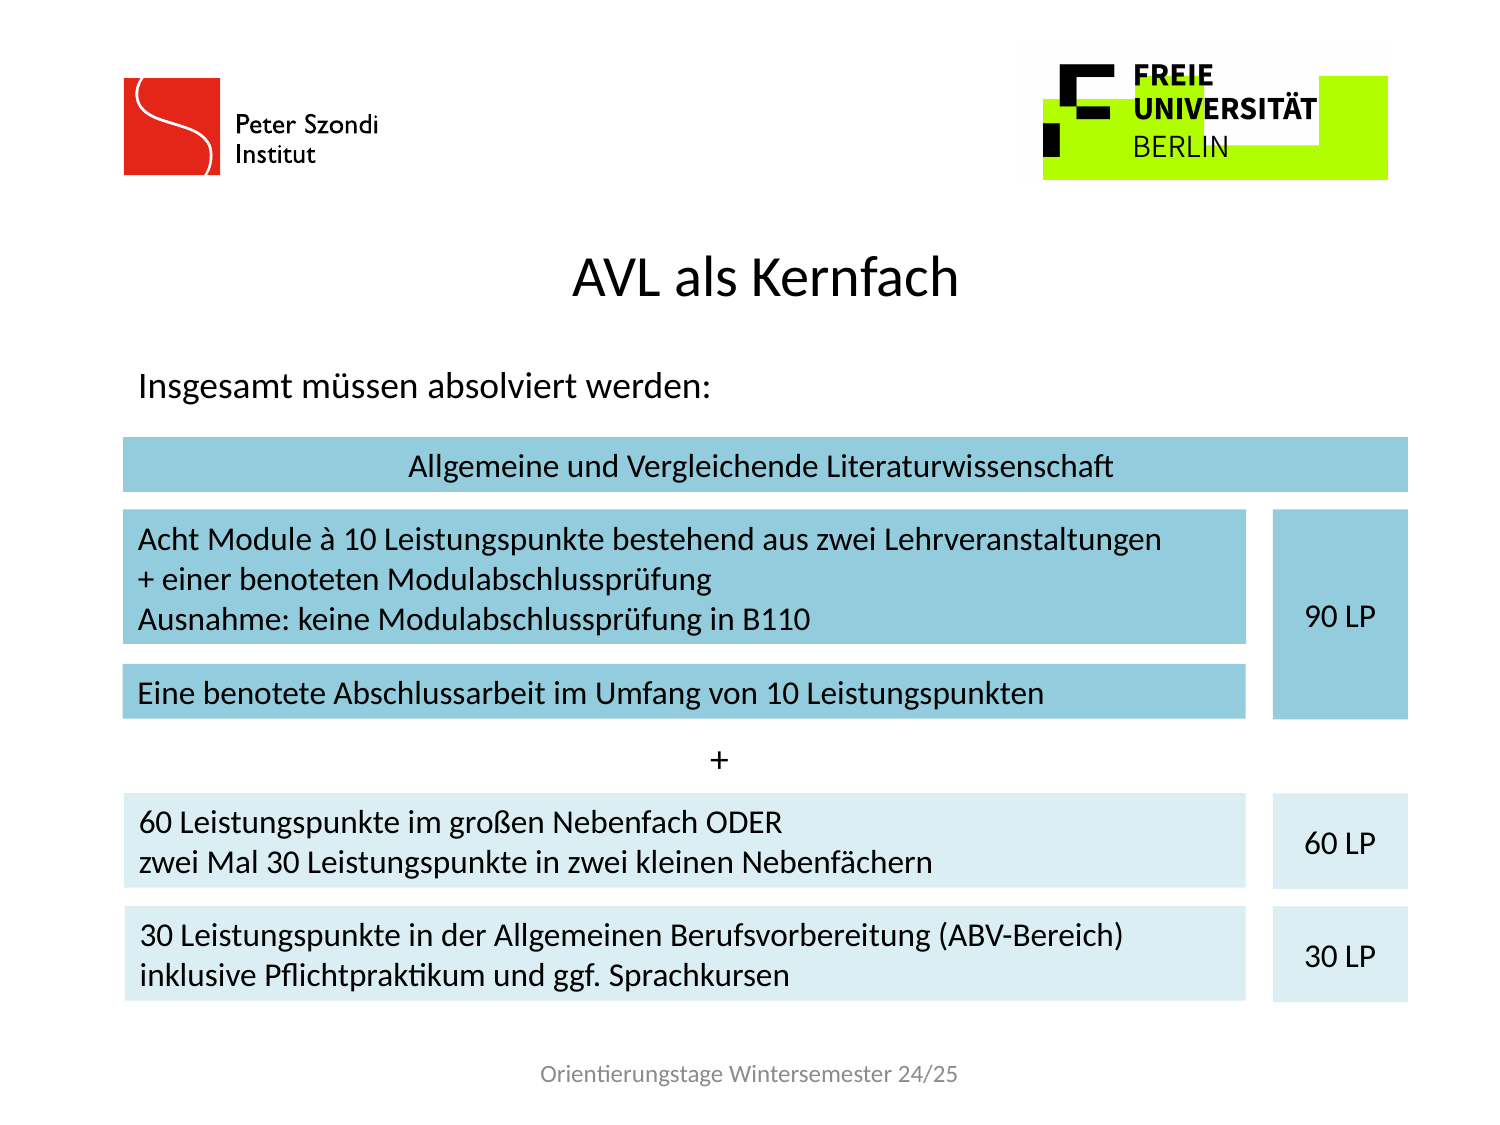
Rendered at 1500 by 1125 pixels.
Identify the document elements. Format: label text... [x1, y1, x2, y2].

picture [123, 77, 420, 180]
picture [1019, 41, 1389, 180]
text_box 60 LP [1272, 793, 1408, 890]
title AVL als Kernfach [123, 205, 1409, 342]
list Insgesamt müssen absolviert werden: [123, 353, 1305, 415]
text_box Acht Module à 10 Leistungspunkte bestehend aus zwei Lehrveranstaltungen + einer benoteten Modulabschlussprüfung Ausnahme: keine Modulabschlussprüfung in B110 [123, 509, 1247, 644]
text_box 30 LP [1272, 906, 1408, 1003]
text_box Eine benotete Abschlussarbeit im Umfang von 10 Leistungspunkten [122, 663, 1246, 719]
text_box 90 LP [1272, 509, 1408, 720]
text_box + [695, 728, 744, 788]
text_box 30 Leistungspunkte in der Allgemeinen Berufsvorbereitung (ABV-Bereich) inklusive Pflichtpraktikum und ggf. Sprachkursen [124, 906, 1246, 1001]
footer Orientierungstage Wintersemester 24/25 [512, 1042, 988, 1103]
text_box Allgemeine und Vergleichende Literaturwissenschaft [123, 437, 1408, 492]
text_box 60 Leistungspunkte im großen Nebenfach ODER zwei Mal 30 Leistungspunkte in zwei kleinen Nebenfächern [123, 793, 1246, 888]
